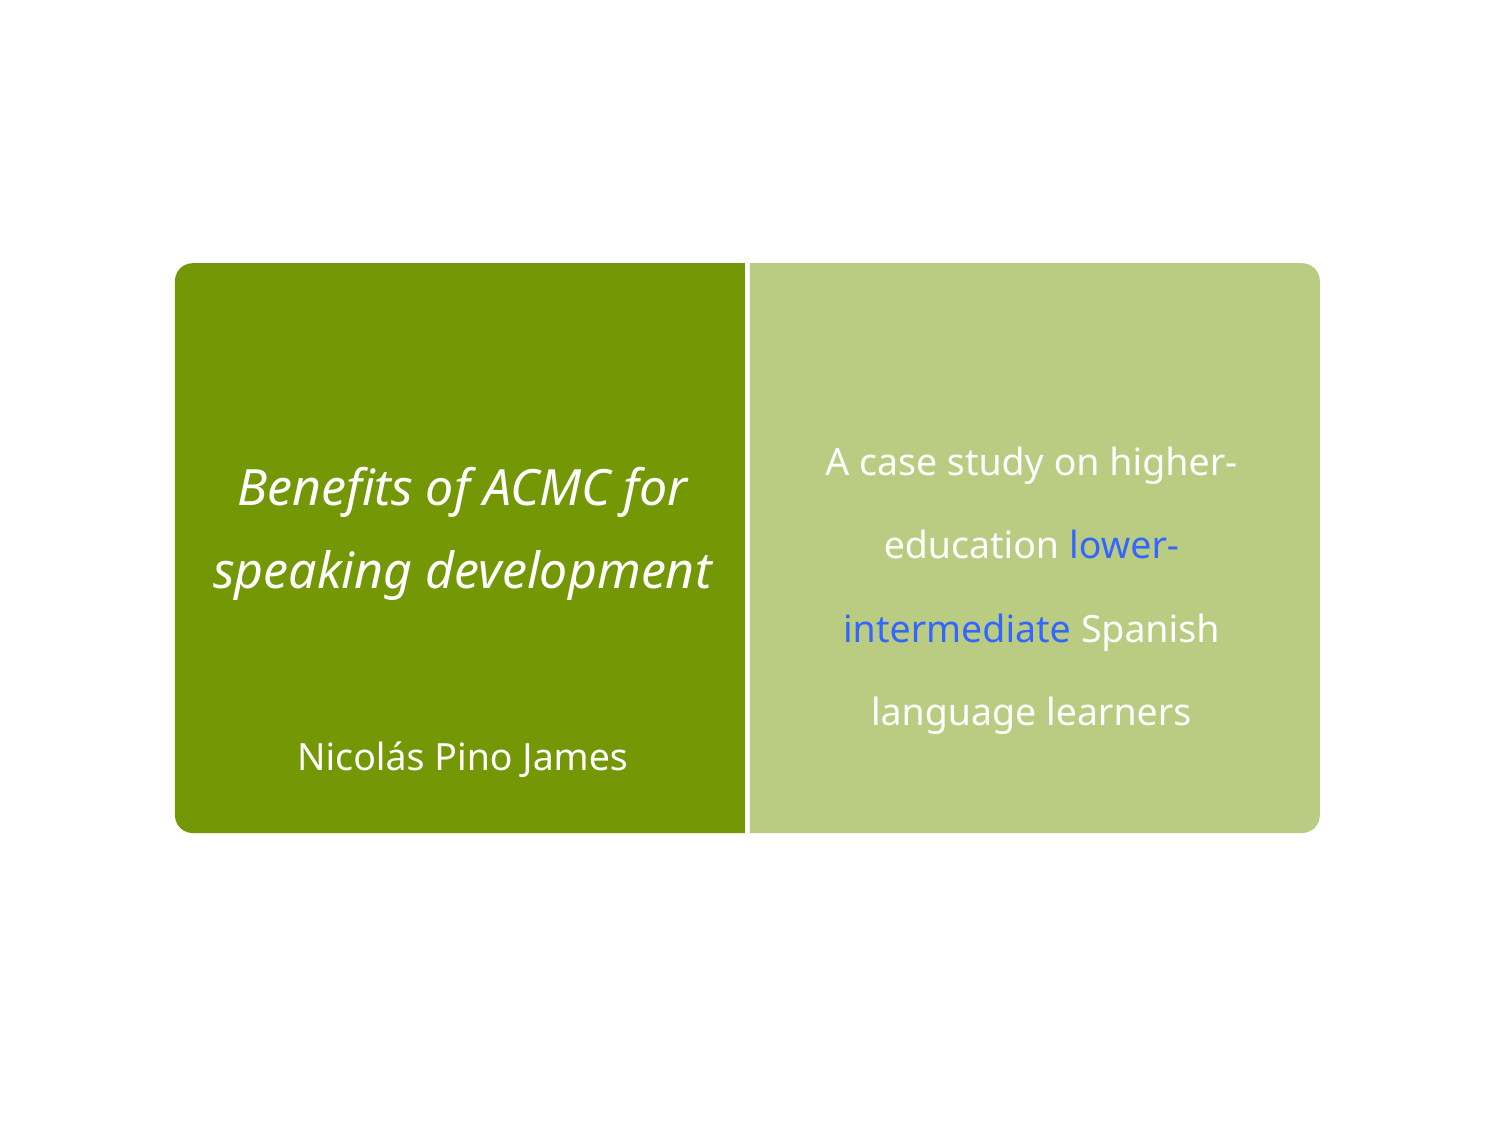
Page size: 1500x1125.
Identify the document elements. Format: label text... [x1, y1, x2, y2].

text_box Benefits of ACMC for speaking development [194, 329, 732, 599]
text_box Nicolás Pino James [194, 733, 732, 821]
title A case study on higher-education lower-intermediate Spanish language learners [762, 464, 1300, 734]
